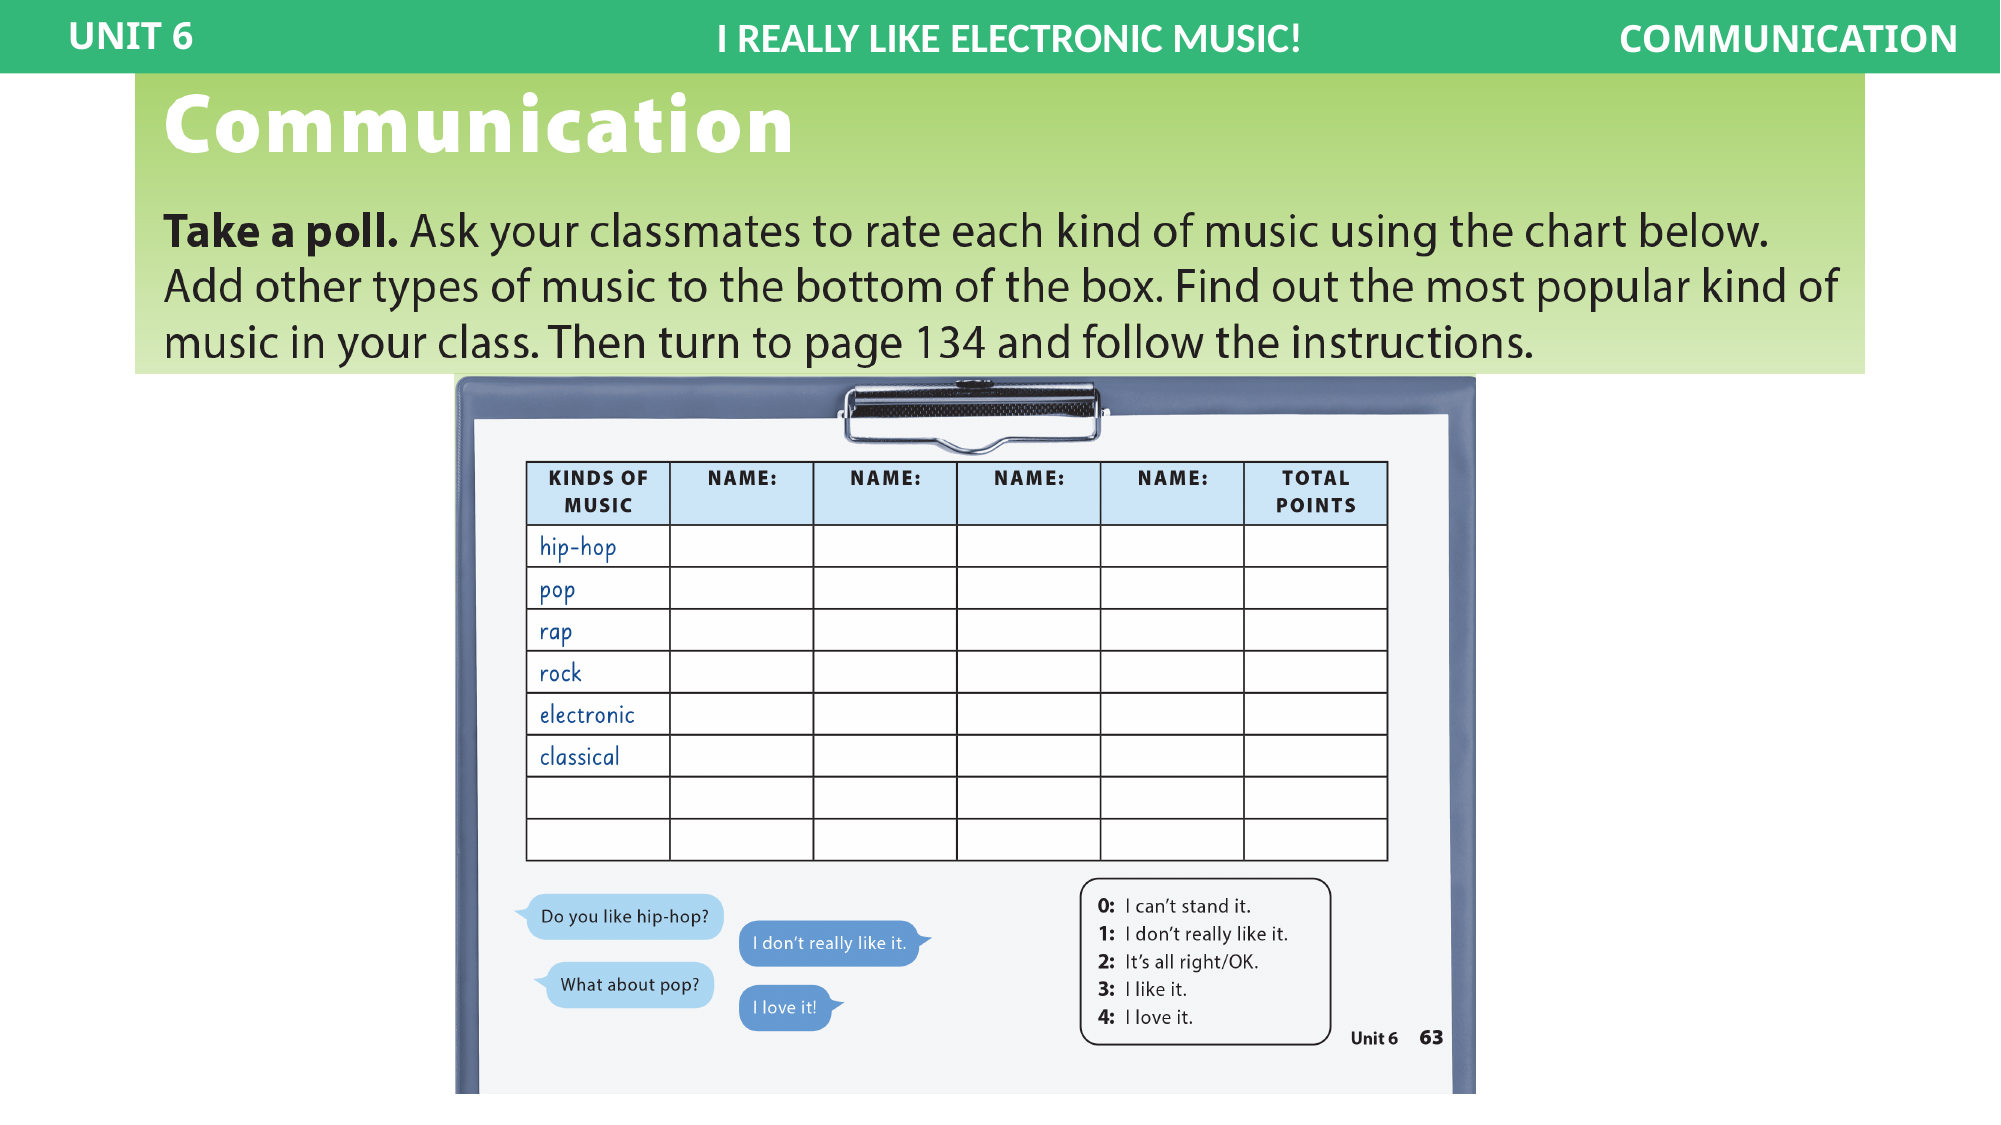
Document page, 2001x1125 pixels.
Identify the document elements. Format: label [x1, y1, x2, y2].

picture [135, 74, 1865, 1094]
text_box [0, 0, 2000, 74]
